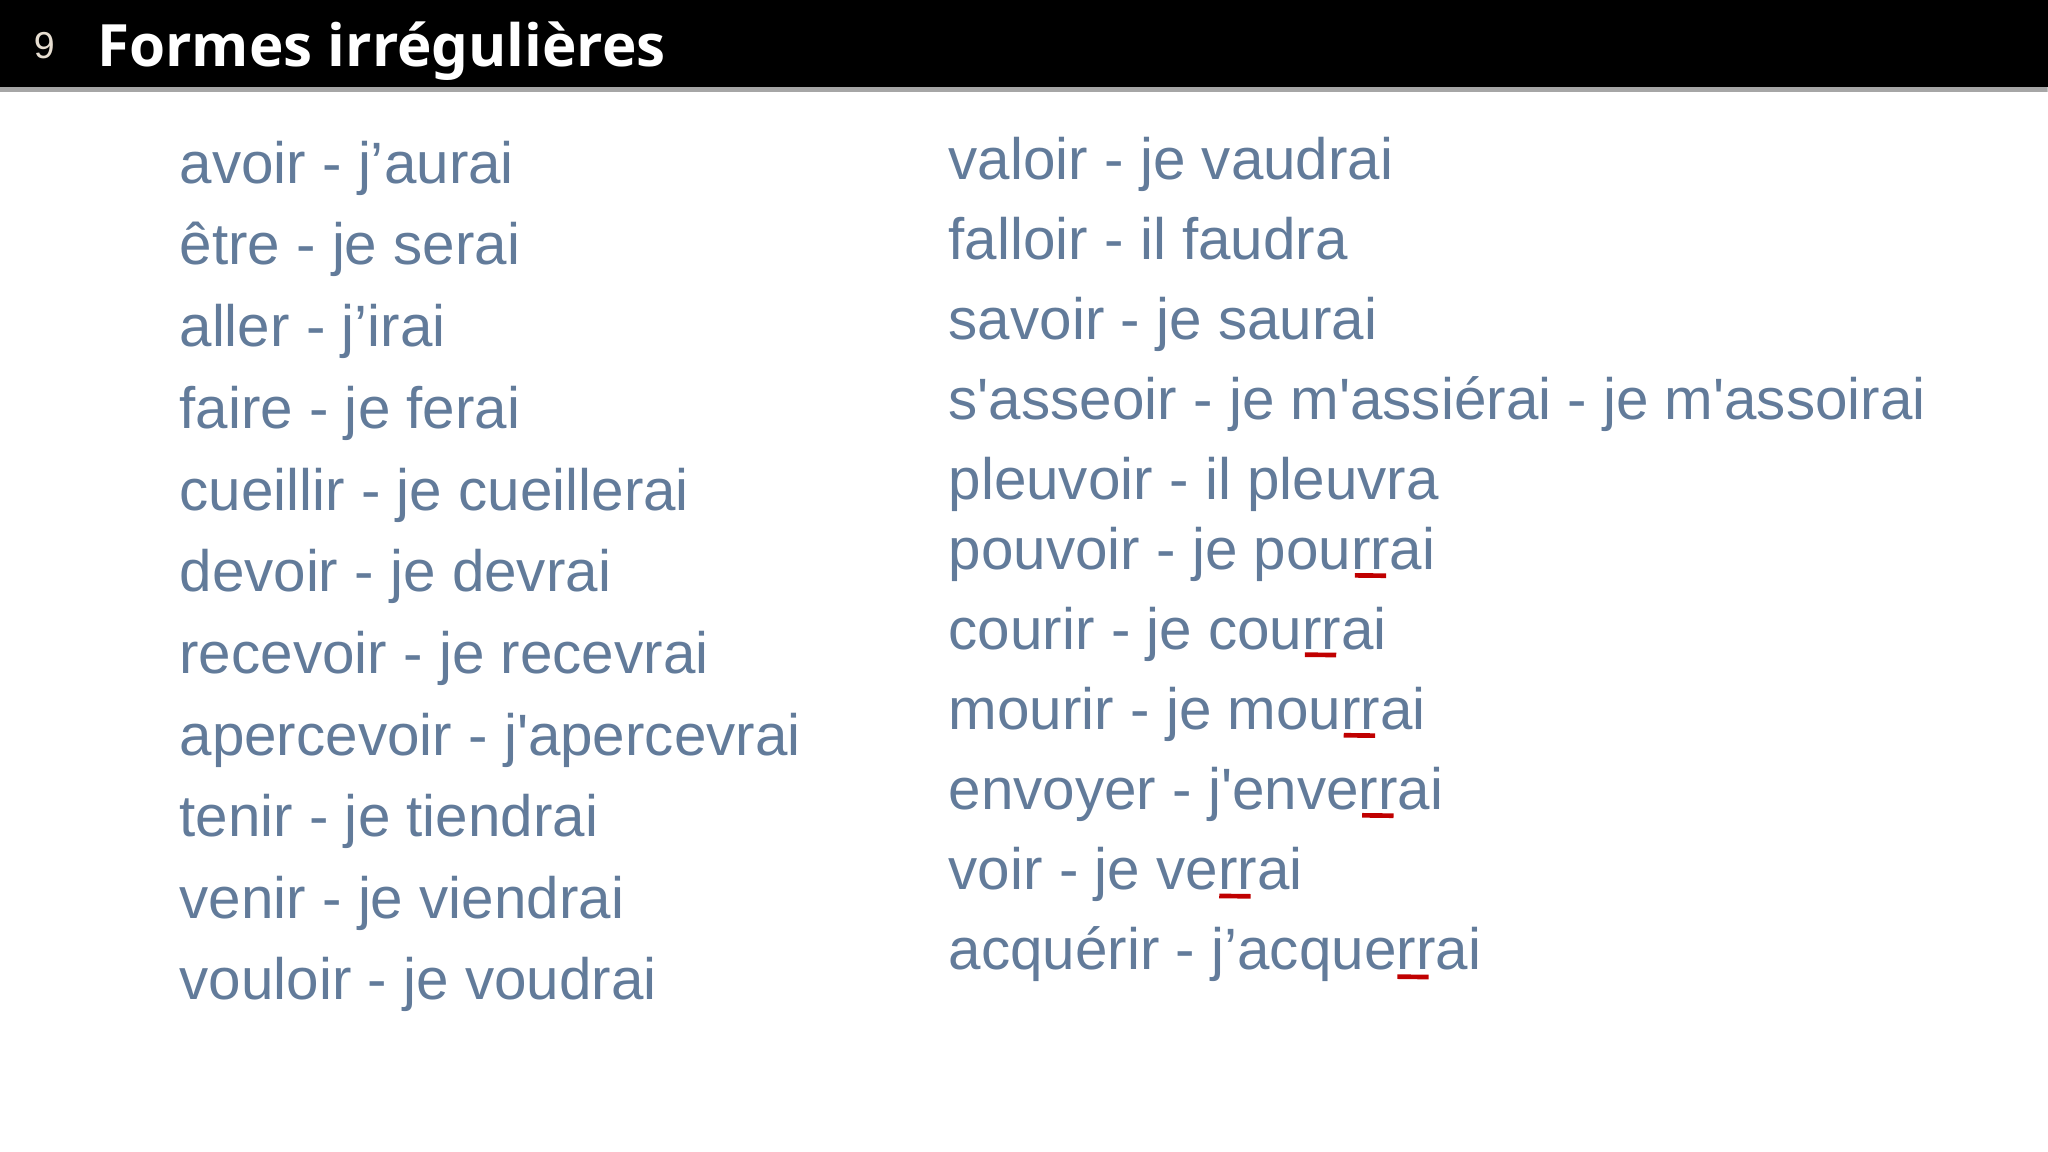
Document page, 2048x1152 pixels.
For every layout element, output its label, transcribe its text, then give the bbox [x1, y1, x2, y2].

text_box avoir - j’aurai être - je serai aller - j’irai faire - je ferai cueillir - je cueillerai devoir - je devrai recevoir - je recevrai apercevoir - j'apercevrai tenir - je tiendrai venir - je viendrai vouloir - je voudrai [164, 117, 963, 802]
title Formes irrégulières [91, 1, 2019, 86]
text_box valoir - je vaudrai falloir - il faudra savoir - je saurai s'asseoir - je m'assiérai - je m'assoirai pleuvoir - il pleuvra pouvoir - je pourrai courir - je courrai mourir - je mourrai envoyer - j'enverrai voir - je verrai acquérir - j’acquerrai [934, 113, 1986, 798]
